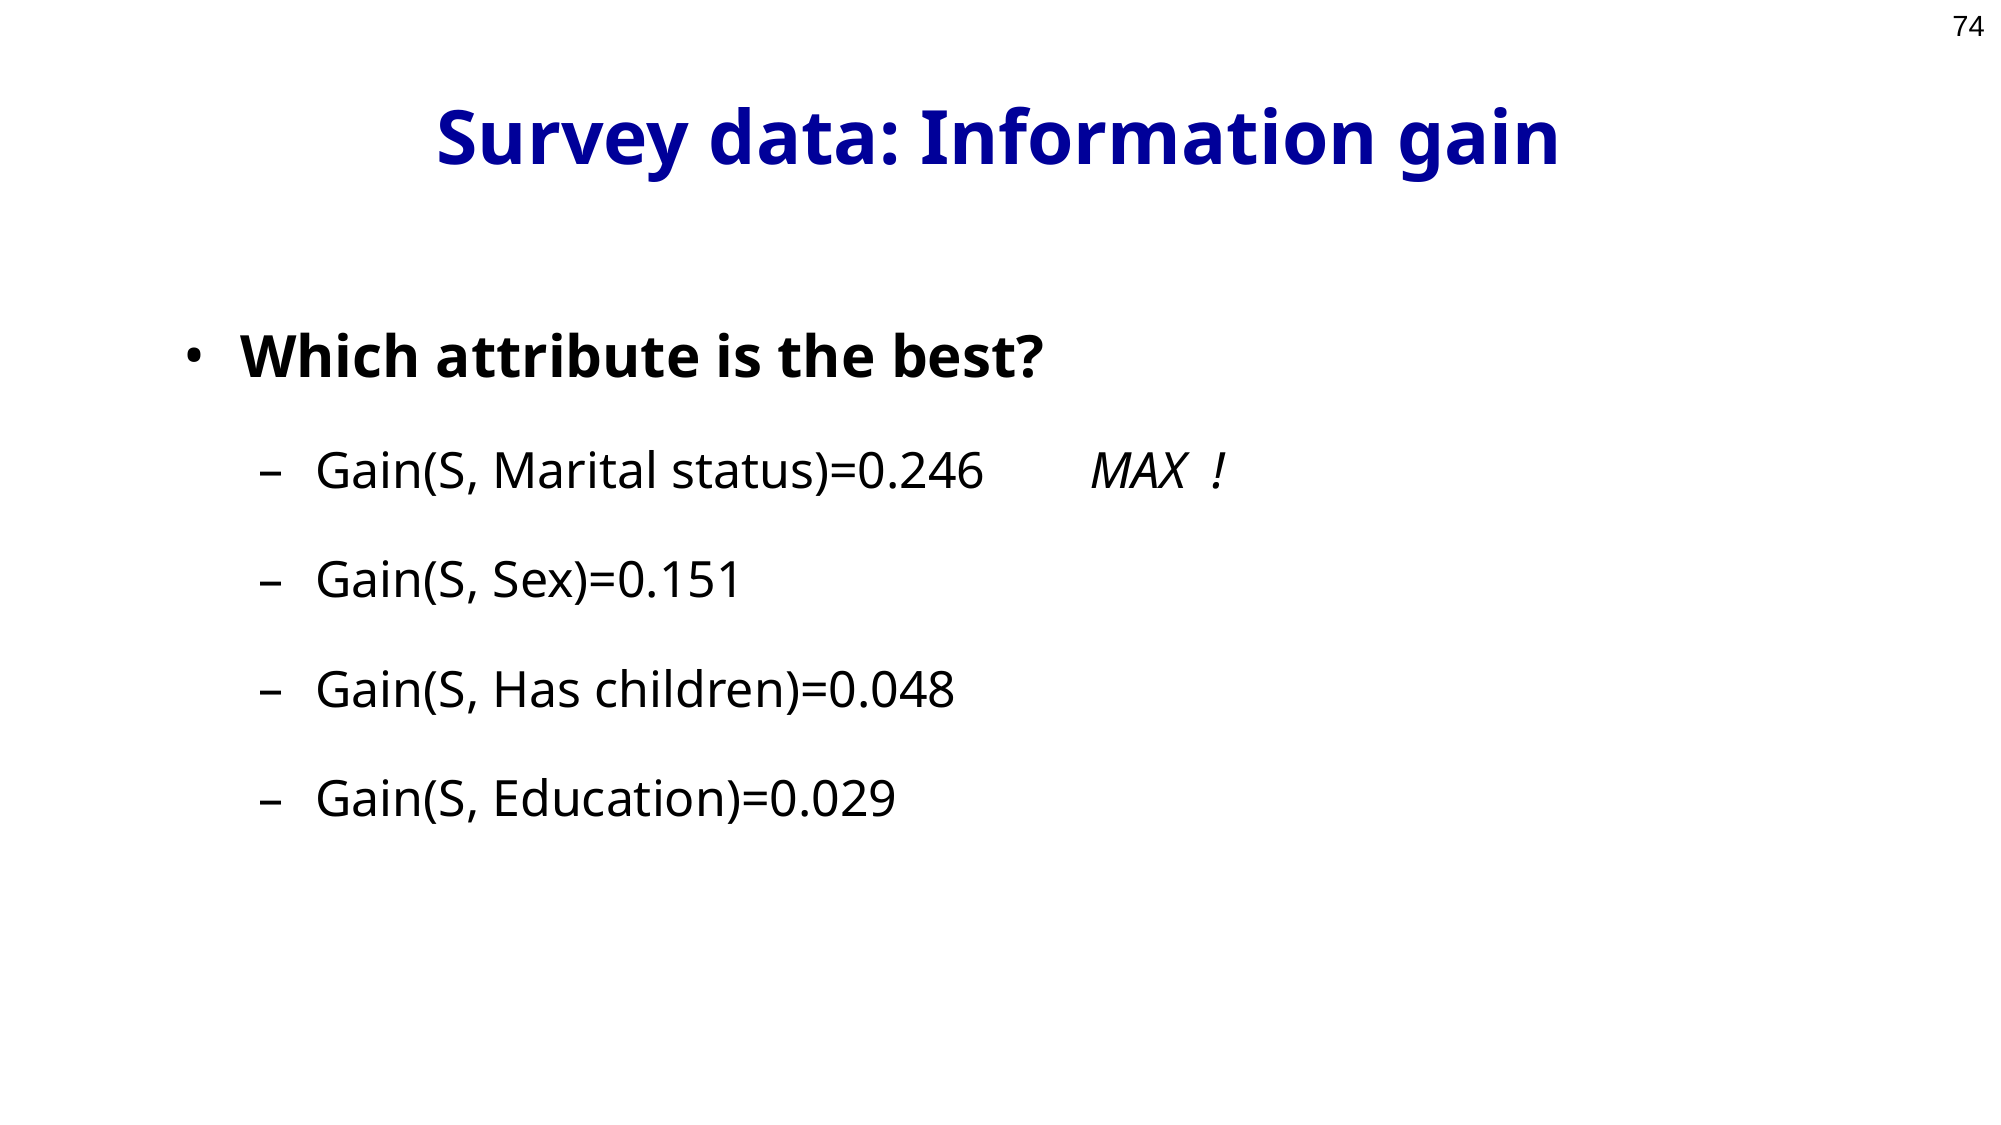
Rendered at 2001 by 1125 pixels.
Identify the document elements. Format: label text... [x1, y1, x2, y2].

list Which attribute is the best? Gain(S, Marital status)=0.246 MAX ! Gain(S, Sex)=0.151 Gain(S, Has children)=0.048 Gain(S, Education)=0.029 [150, 262, 1850, 1013]
title Survey data: Information gain [33, 0, 1967, 188]
slide_number 74 [1967, 0, 2000, 79]
